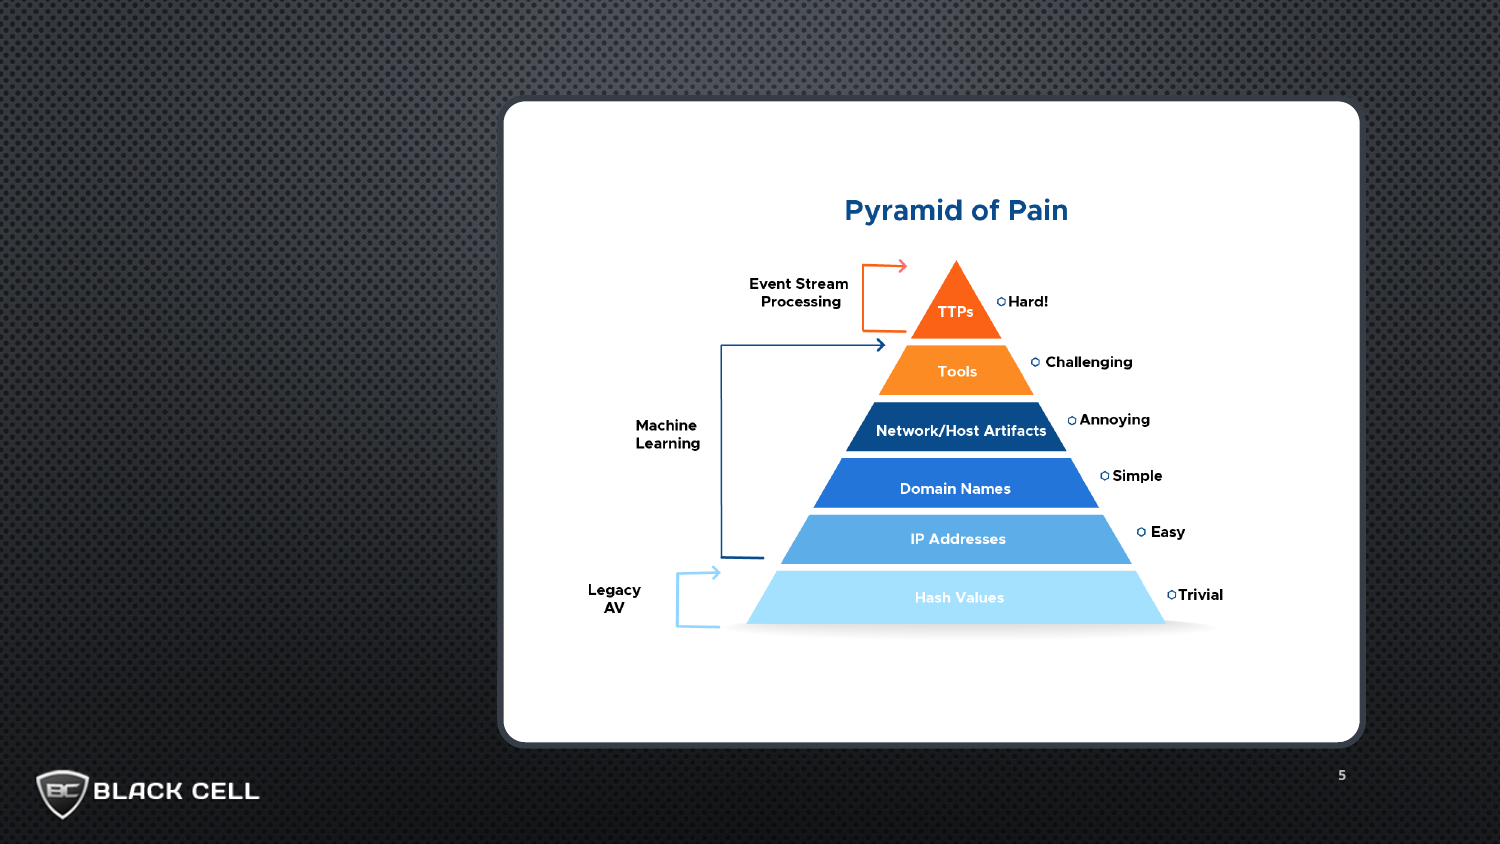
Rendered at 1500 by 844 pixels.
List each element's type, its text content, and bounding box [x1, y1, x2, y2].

slide_number 5 [1293, 753, 1362, 799]
picture [539, 182, 1324, 661]
picture [34, 763, 263, 833]
text_box [498, 96, 1365, 747]
